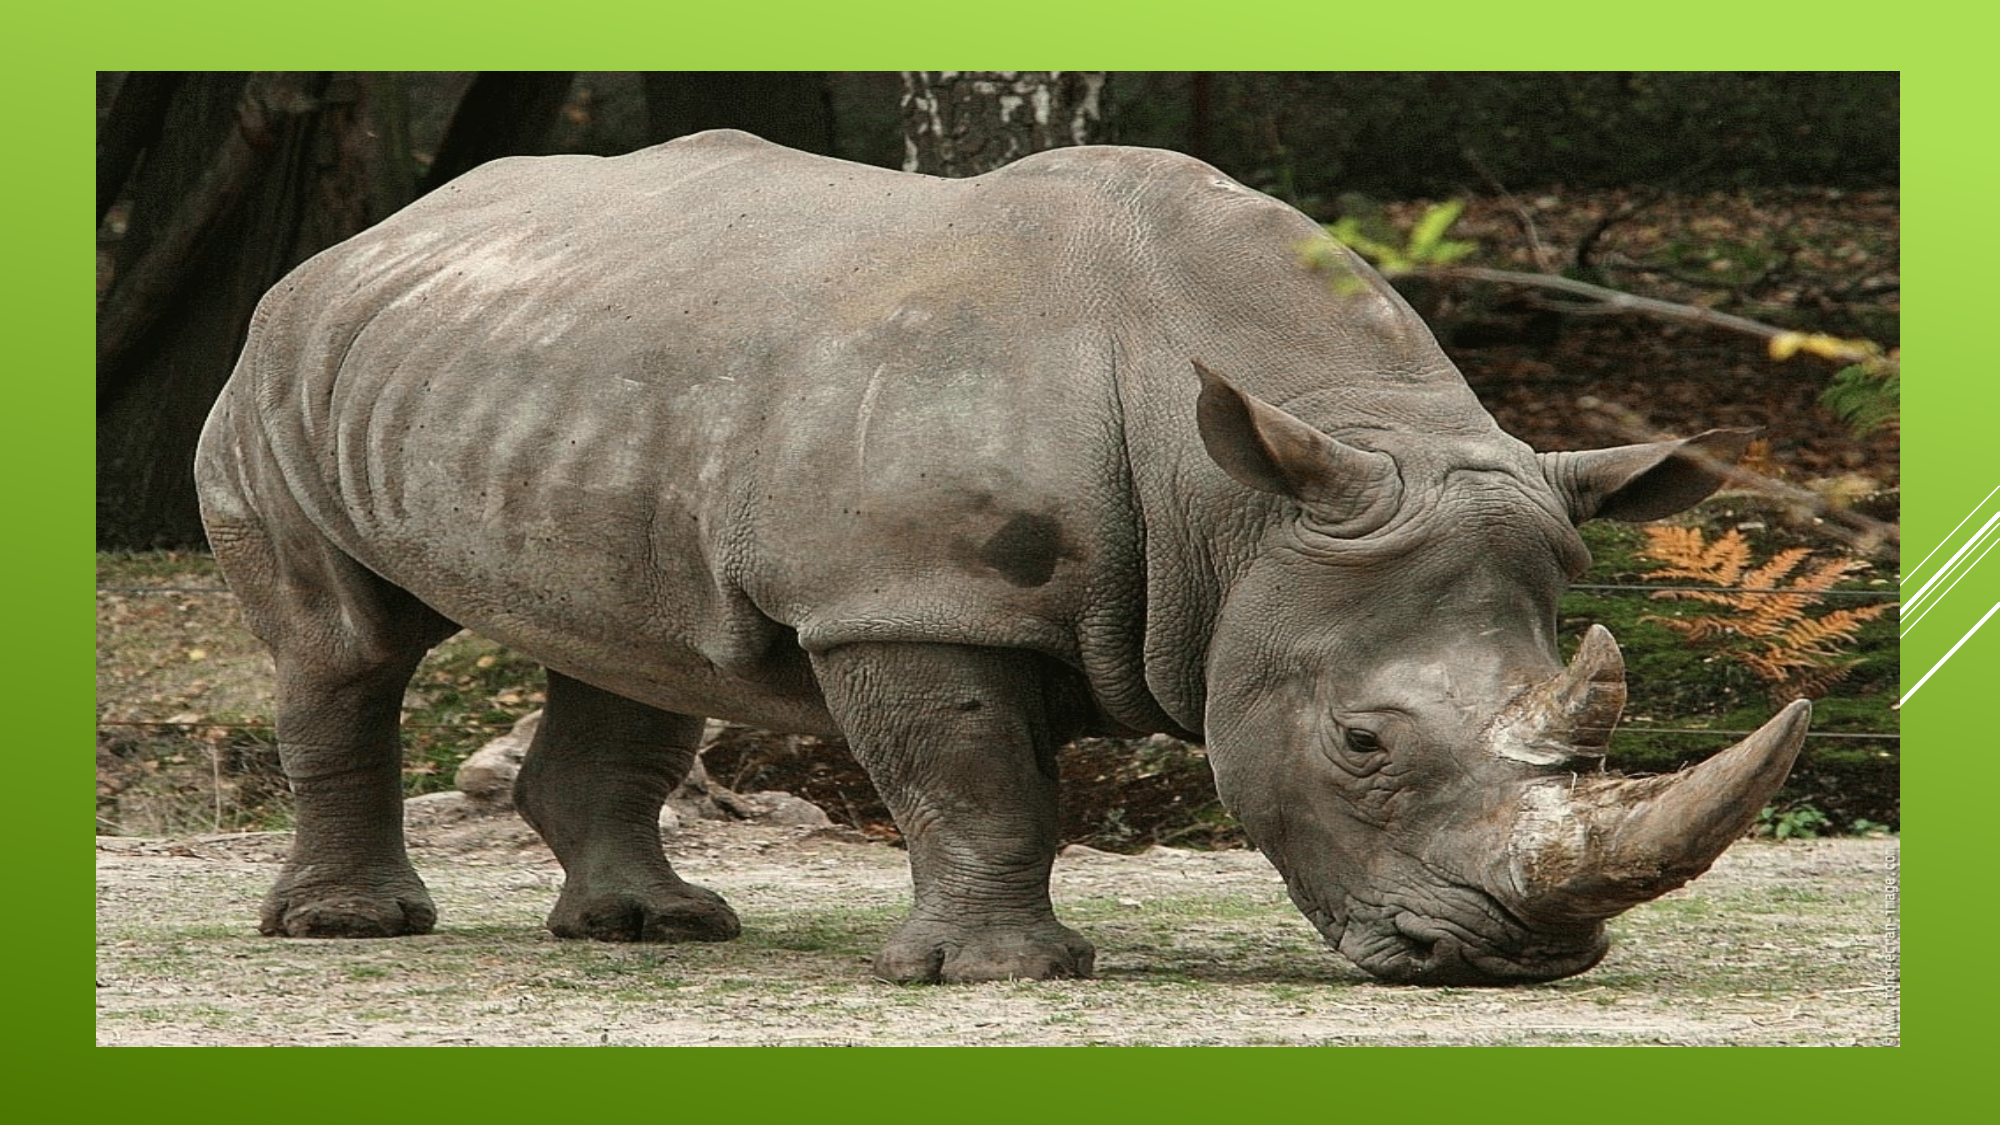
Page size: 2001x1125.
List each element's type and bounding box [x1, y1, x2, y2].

picture [96, 71, 1900, 1048]
